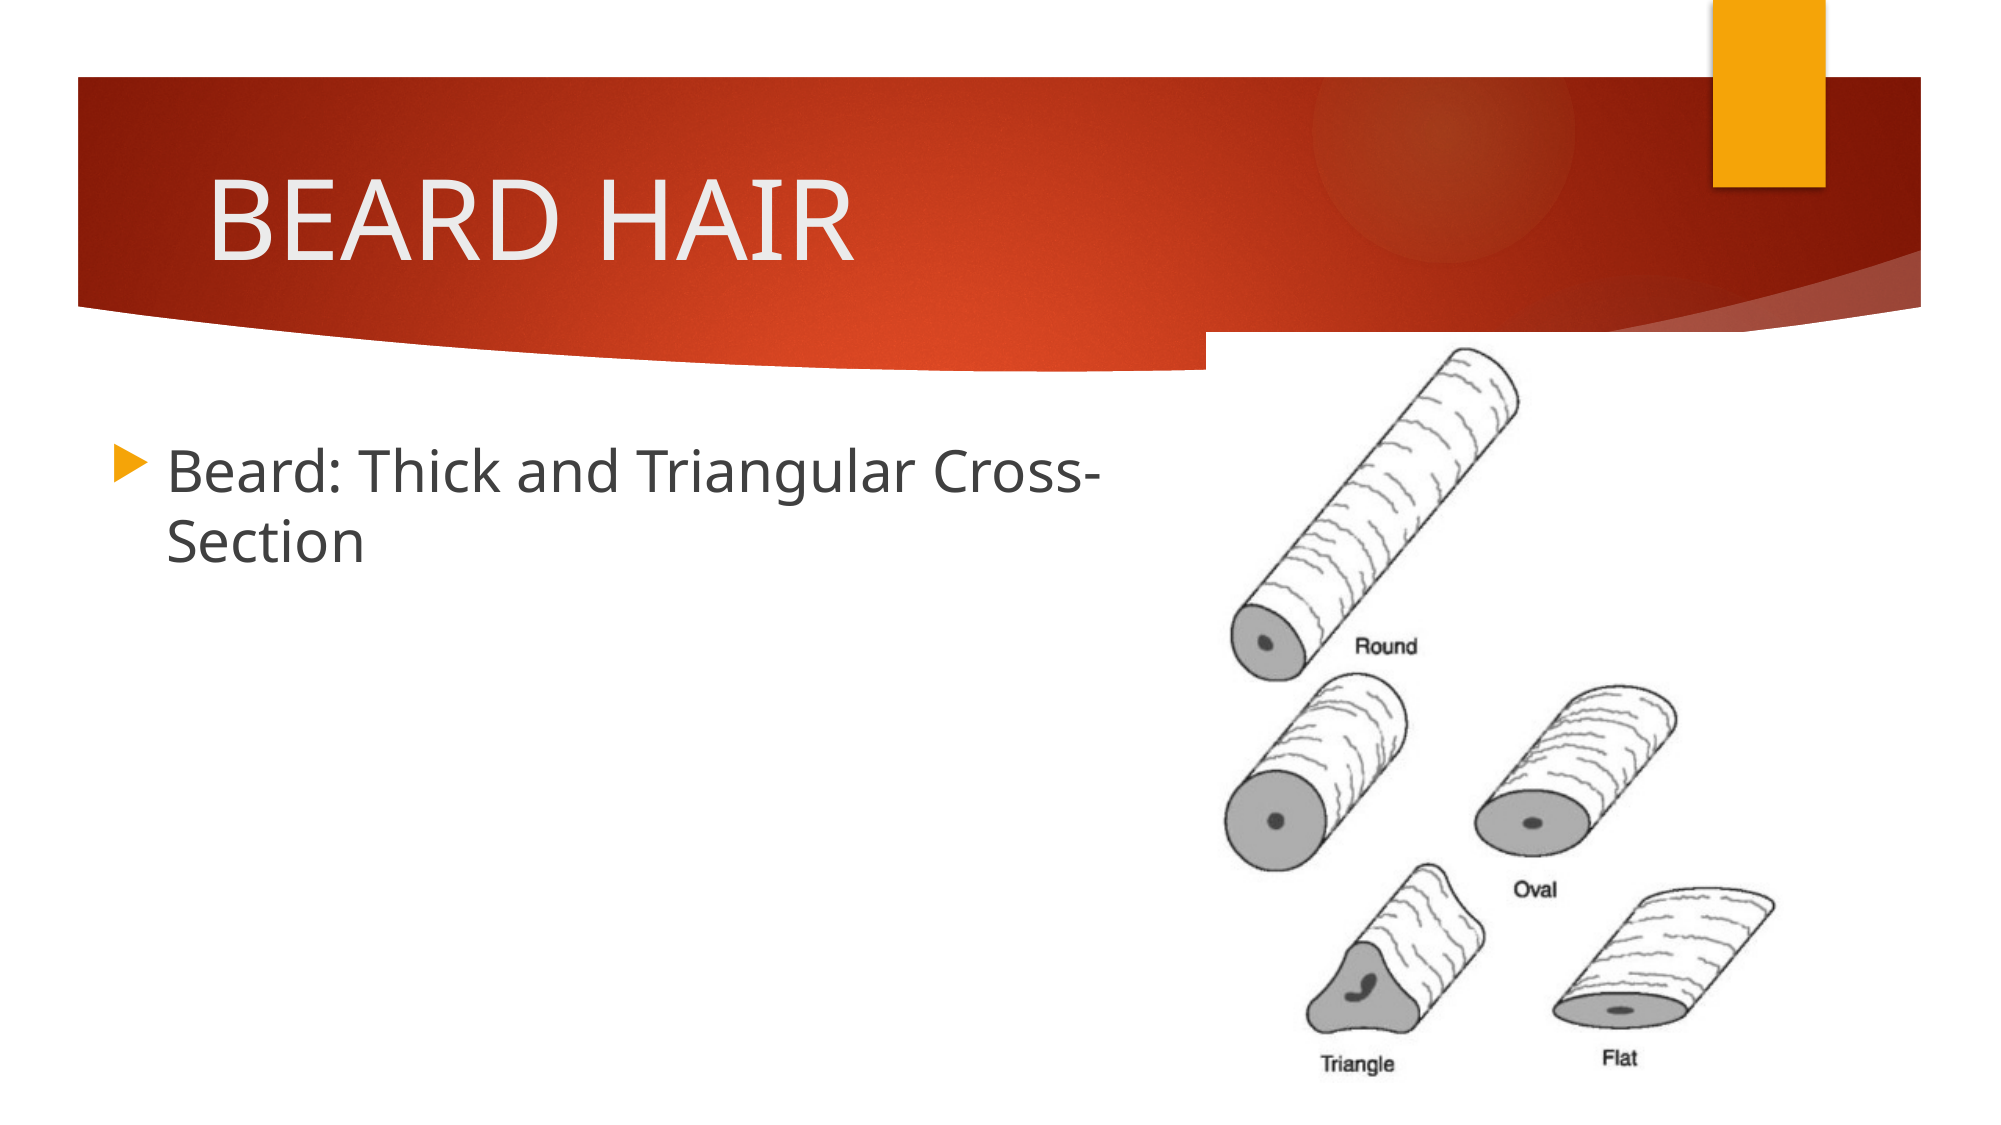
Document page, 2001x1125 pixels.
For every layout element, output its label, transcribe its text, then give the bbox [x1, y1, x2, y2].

title BEARD HAIR [189, 155, 1750, 275]
picture [1206, 331, 1784, 1083]
list Beard: Thick and Triangular Cross-Section [94, 427, 1191, 988]
